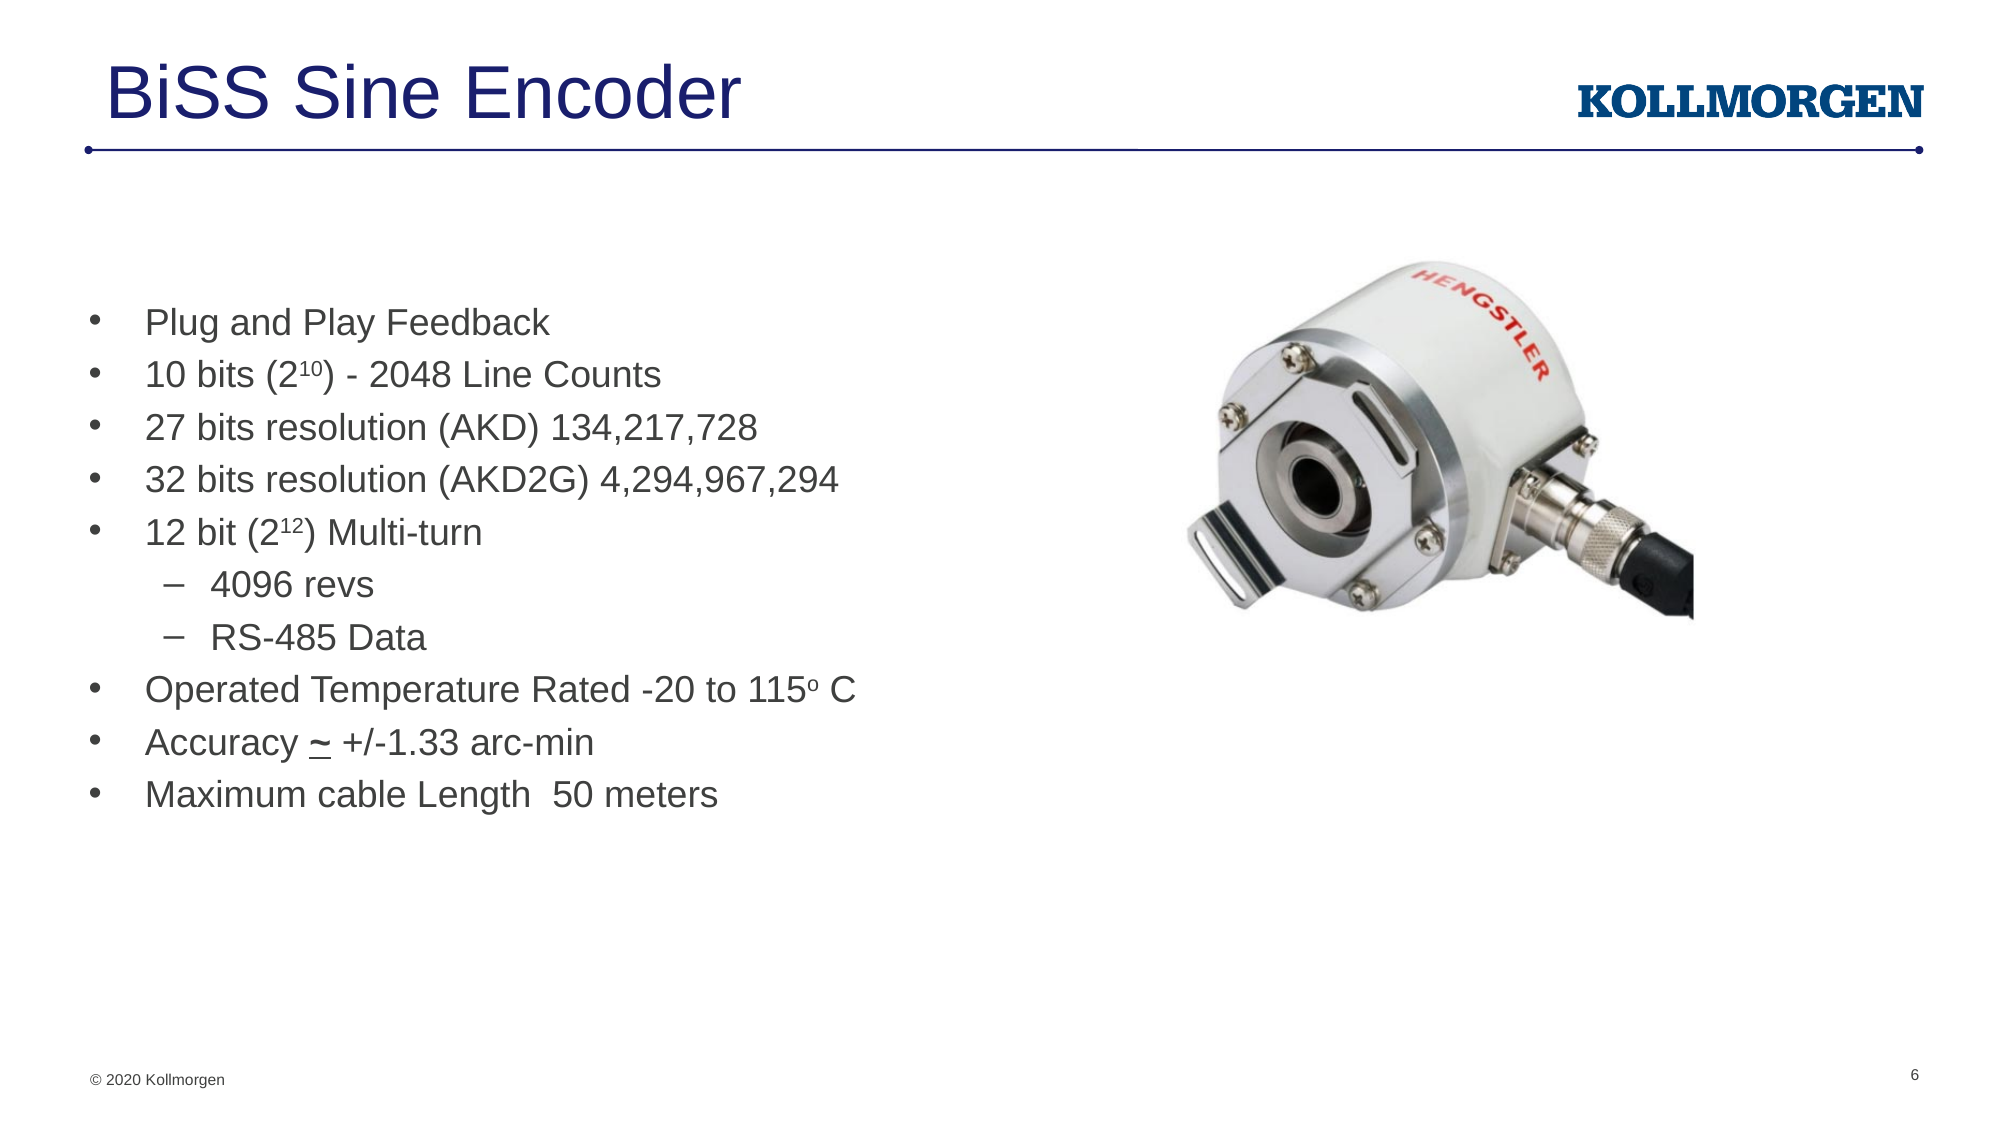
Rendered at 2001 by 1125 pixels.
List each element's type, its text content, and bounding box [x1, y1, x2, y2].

title BiSS Sine Encoder [90, 36, 1816, 139]
picture [1163, 196, 1700, 722]
list Plug and Play Feedback 10 bits (210) - 2048 Line Counts 27 bits resolution (AKD) 134,217,728 32 bits resolution (AKD2G) 4,294,967,294 12 bit (212) Multi-turn 4096 revs RS-485 Data Operated Temperature Rated -20 to 115o C Accuracy ~ +/-1.33 arc-min Maximum cable Length 50 meters [88, 297, 974, 973]
picture [1816, 84, 1924, 118]
